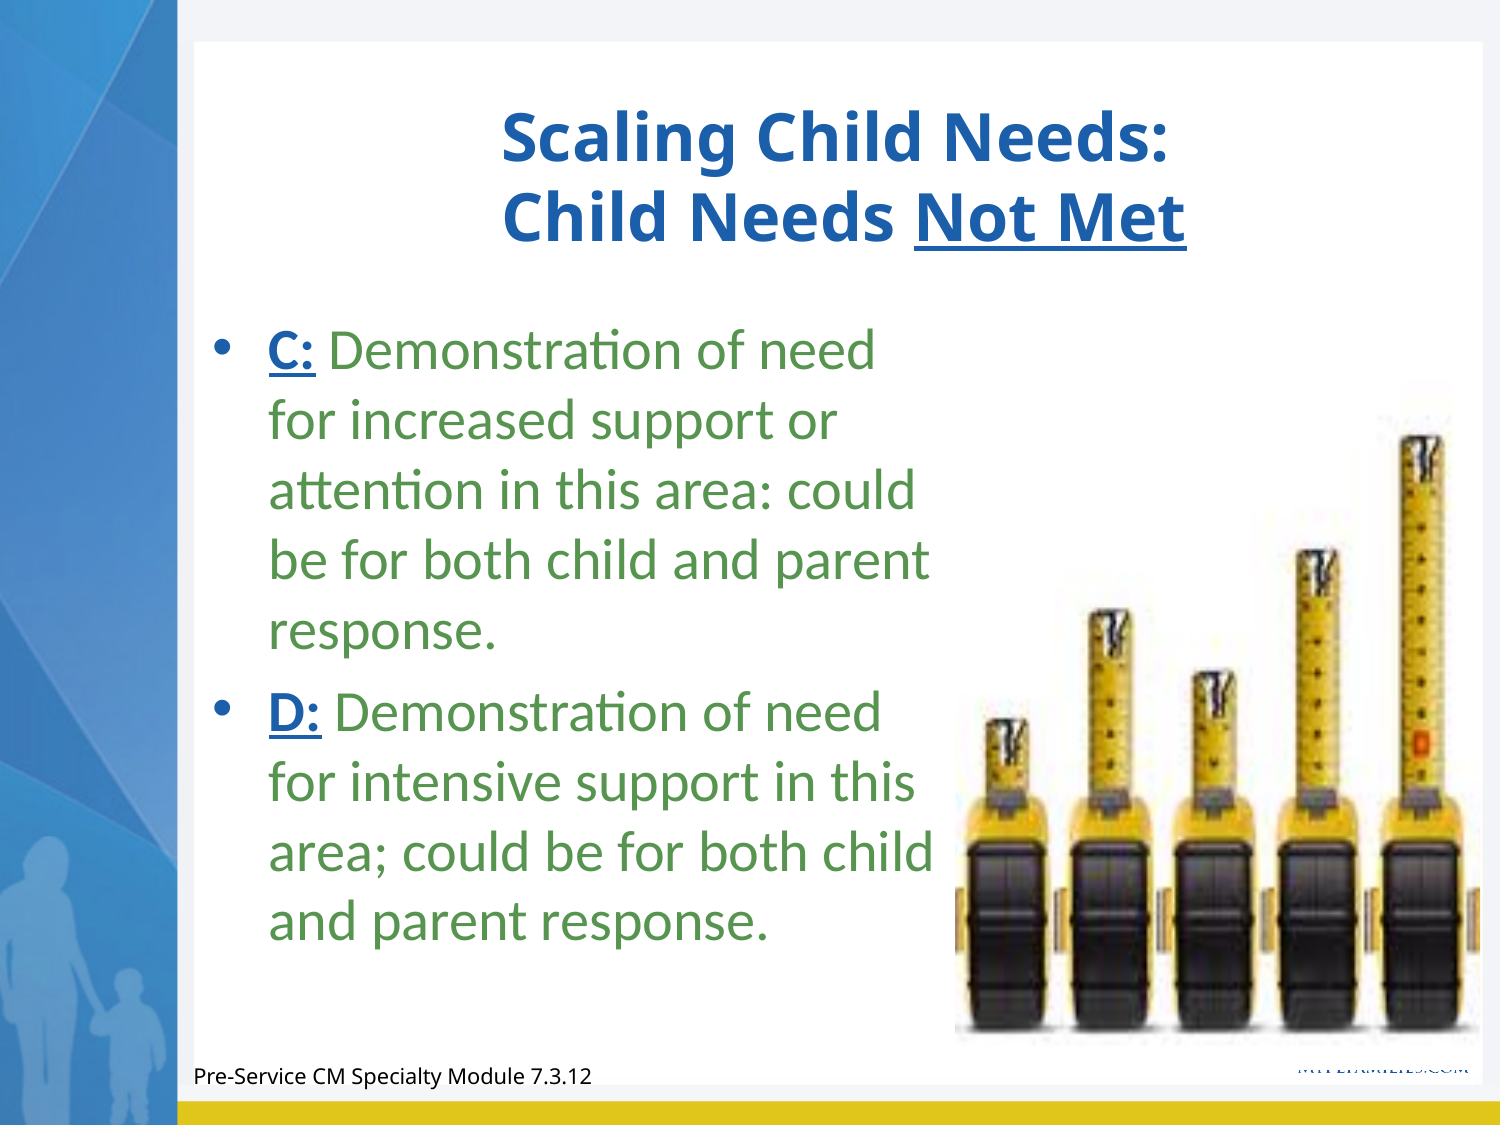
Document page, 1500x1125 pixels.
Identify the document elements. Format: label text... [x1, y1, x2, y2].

picture [0, 0, 1500, 1125]
list C: Demonstration of need for increased support or attention in this area: could be for both child and parent response. D: Demonstration of need for intensive support in this area; could be for both child and parent response. [197, 303, 961, 1020]
title Scaling Child Needs: Child Needs Not Met [263, 80, 1425, 269]
text_box Pre-Service CM Specialty Module 7.3.12 [178, 1055, 628, 1105]
